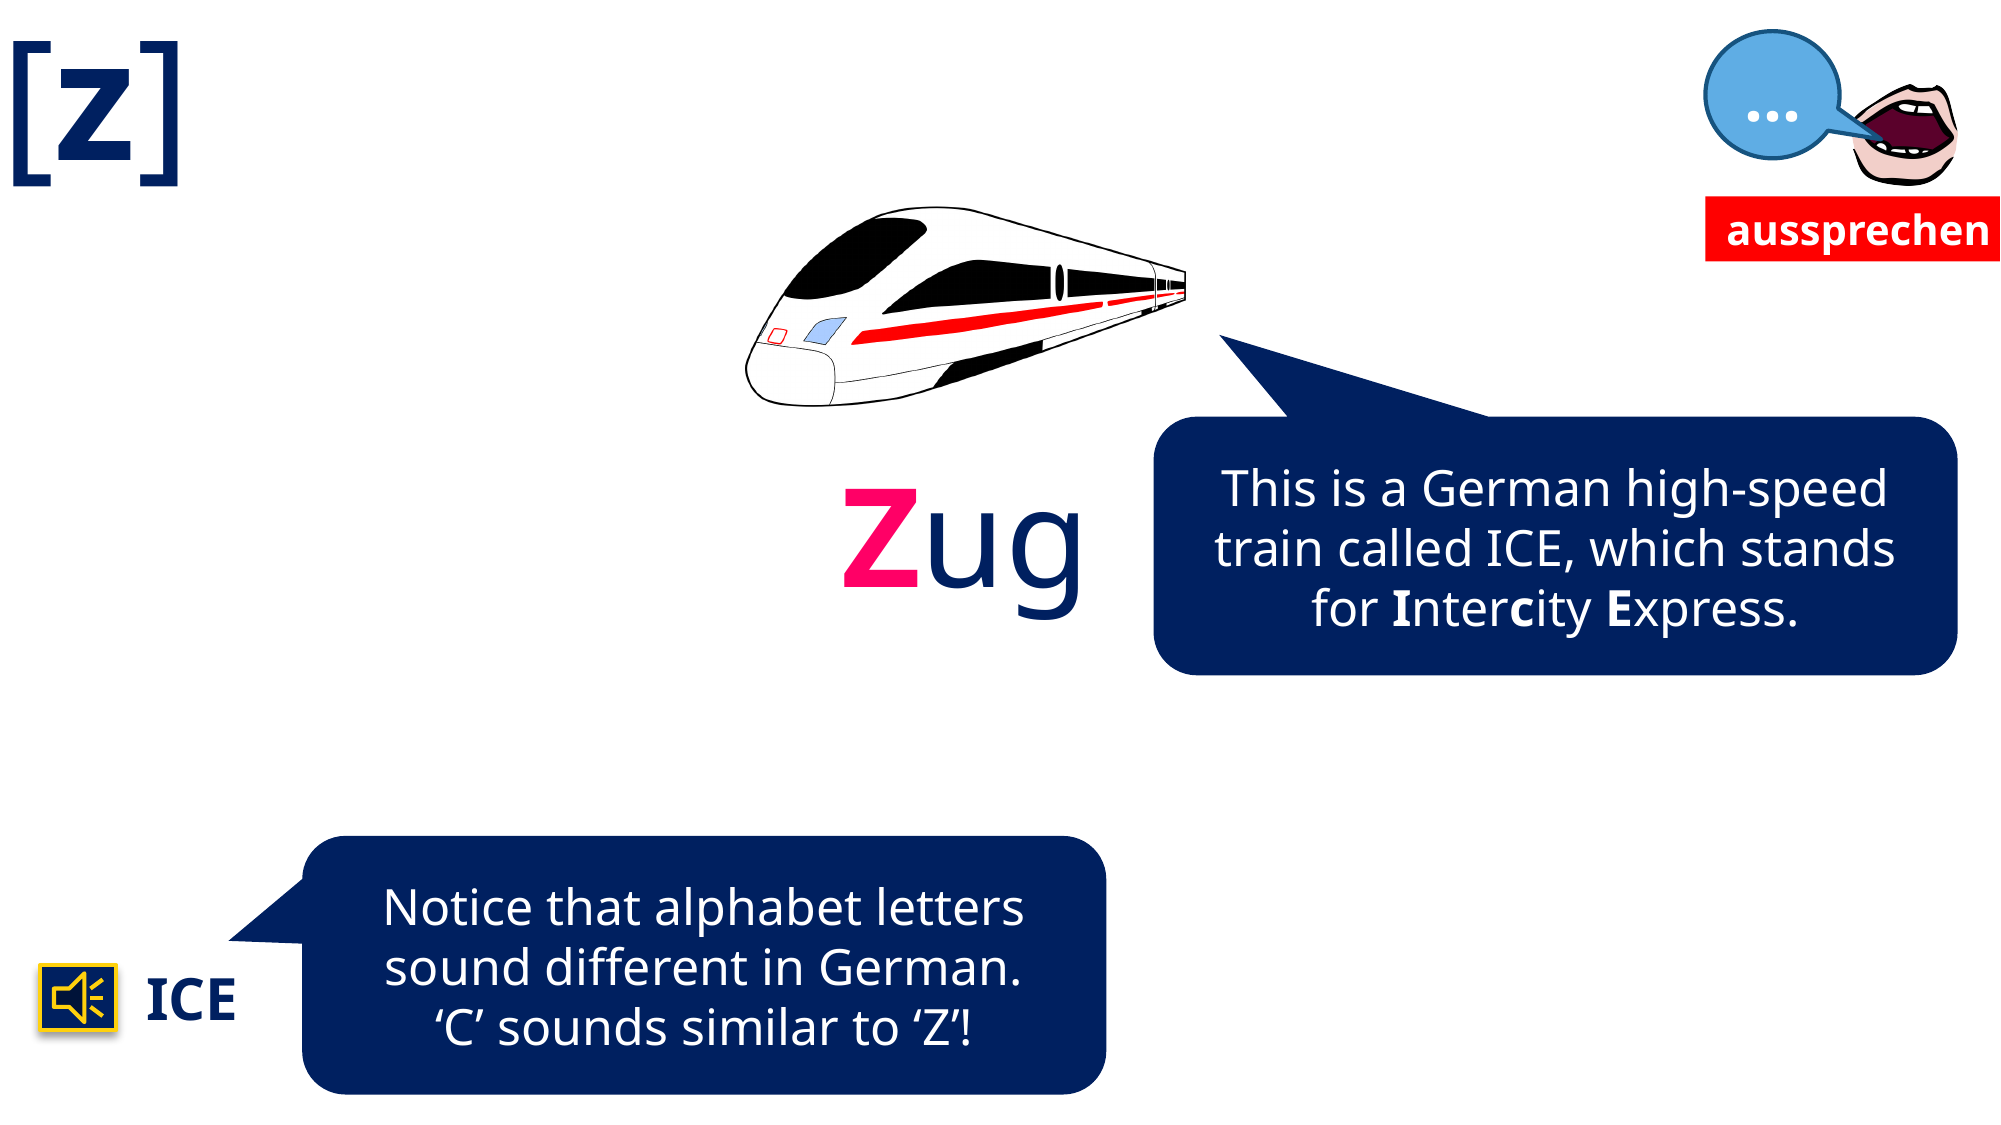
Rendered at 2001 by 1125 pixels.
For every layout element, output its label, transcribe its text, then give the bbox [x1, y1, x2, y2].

text_box Zug [775, 443, 1156, 609]
picture [744, 196, 1186, 417]
text_box ICE [131, 954, 276, 1040]
text_box This is a German high-speed train called ICE, which stands for Intercity Express. [1153, 334, 1958, 676]
text_box Notice that alphabet letters sound different in German. ‘C’ sounds similar to ‘Z’! [228, 835, 1107, 1095]
text_box [38, 963, 118, 1032]
text_box [1705, 196, 1726, 262]
text_box [z] [0, 0, 620, 201]
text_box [1705, 30, 1958, 186]
title aussprechen [1726, 191, 2000, 273]
